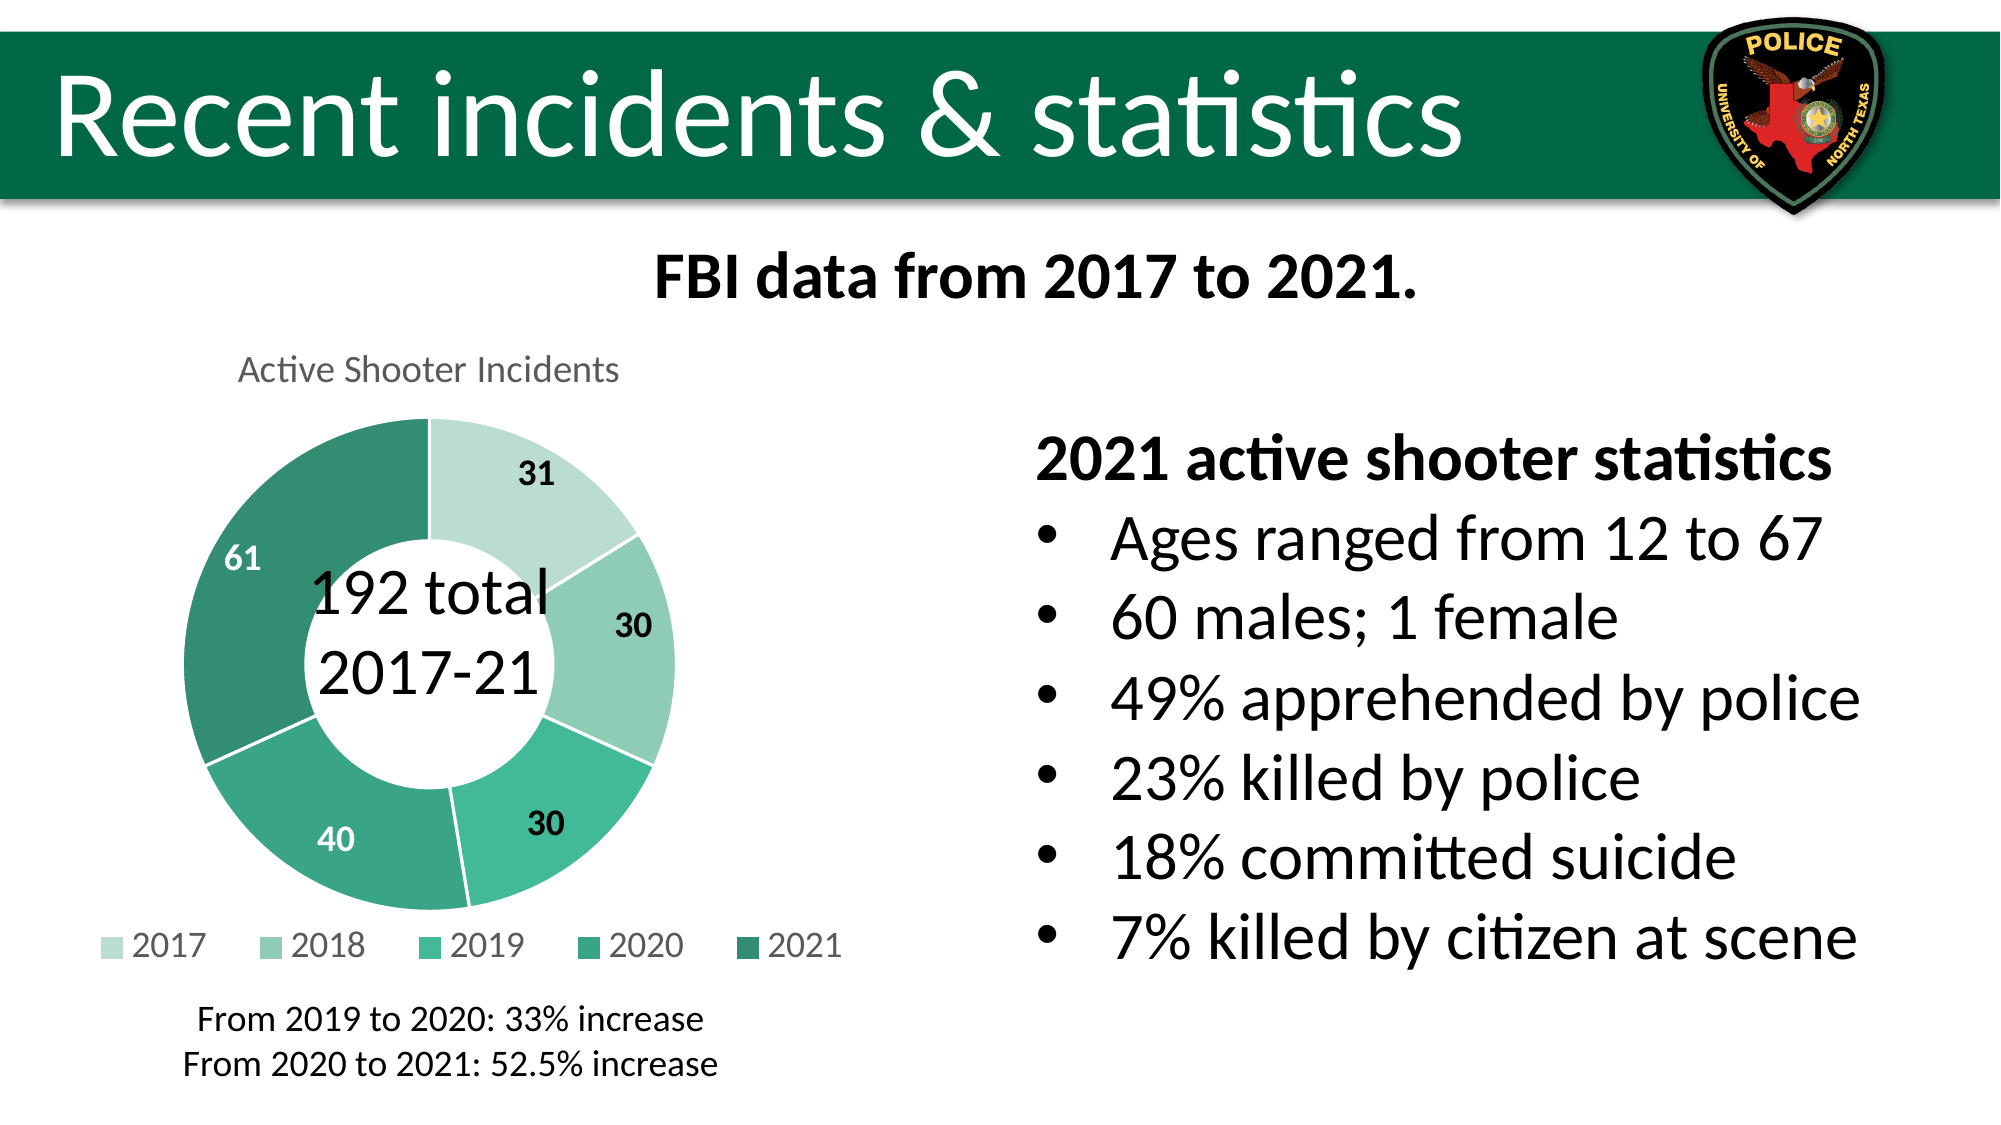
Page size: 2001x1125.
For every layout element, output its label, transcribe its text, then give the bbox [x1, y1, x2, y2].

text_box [0, 320, 945, 989]
text_box 2021 active shooter statistics Ages ranged from 12 to 67 60 males; 1 female 49% apprehended by police 23% killed by police 18% committed suicide 7% killed by citizen at scene [1020, 406, 1912, 981]
text_box FBI data from 2017 to 2021. [0, 224, 2000, 319]
text_box From 2019 to 2020: 33% increase From 2020 to 2021: 52.5% increase [92, 989, 809, 1092]
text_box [0, 17, 2000, 215]
